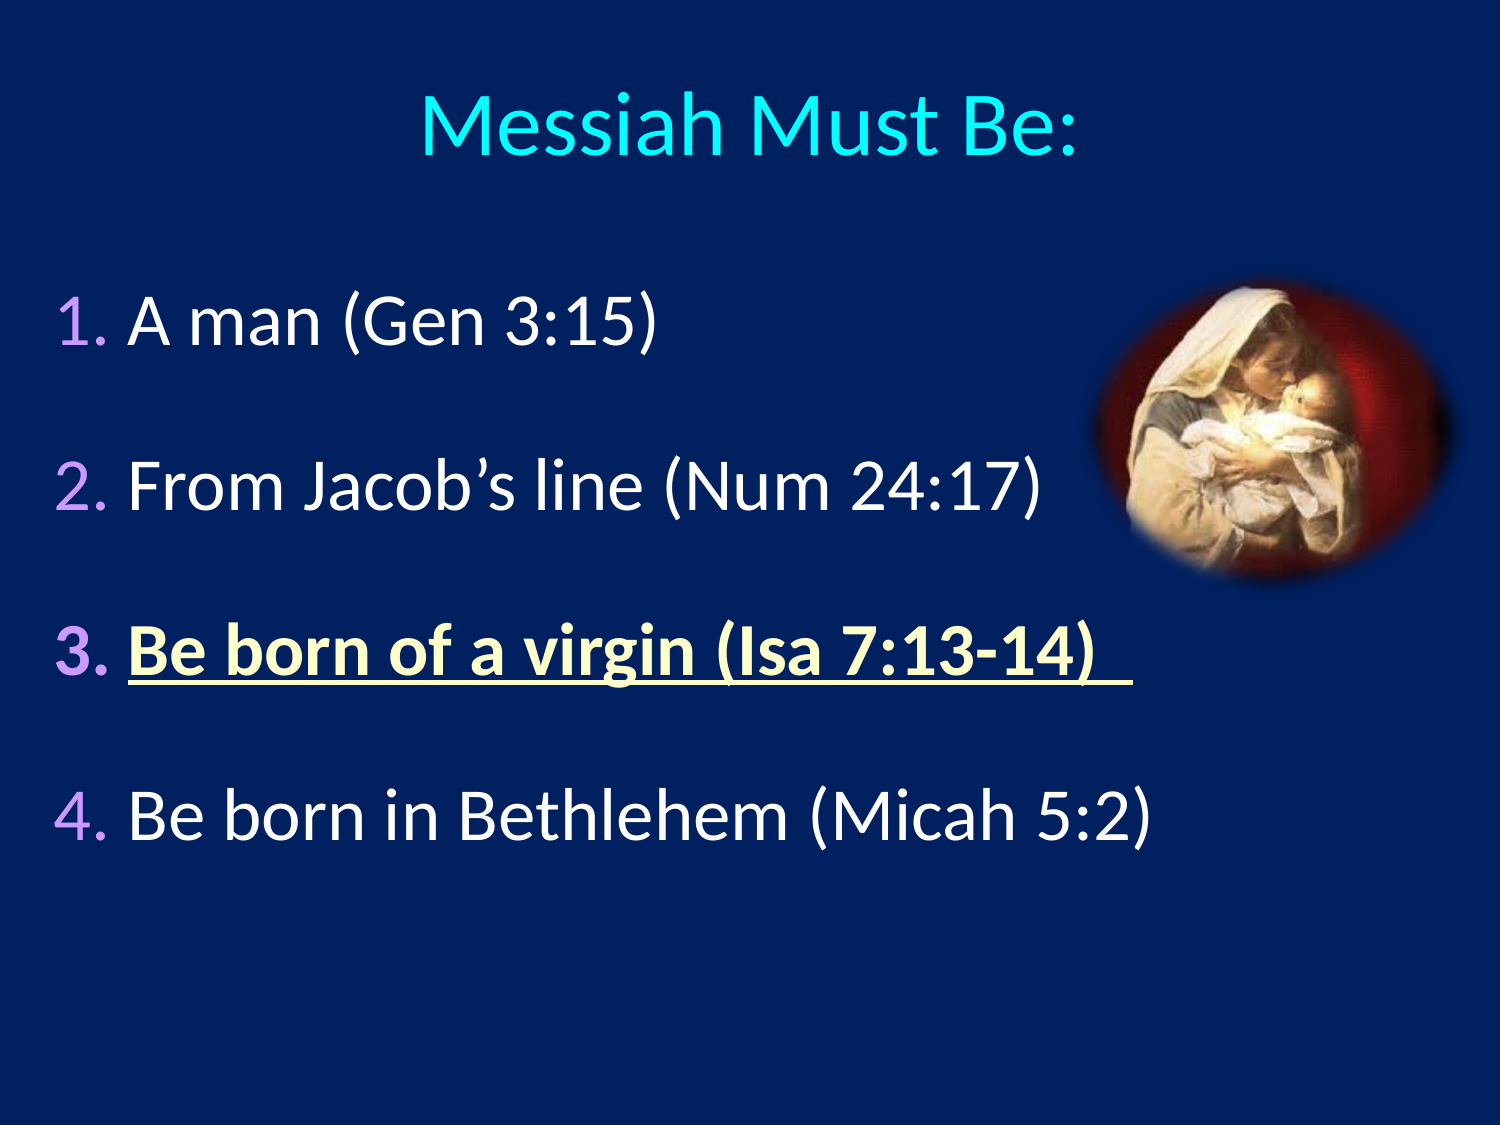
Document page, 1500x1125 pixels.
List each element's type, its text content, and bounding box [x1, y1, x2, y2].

title Messiah Must Be: [112, 24, 1388, 213]
list A man (Gen 3:15) From Jacob’s line (Num 24:17) Be born of a virgin (Isa 7:13-14) Be born in Bethlehem (Micah 5:2) [37, 262, 1463, 876]
picture [1074, 262, 1474, 601]
